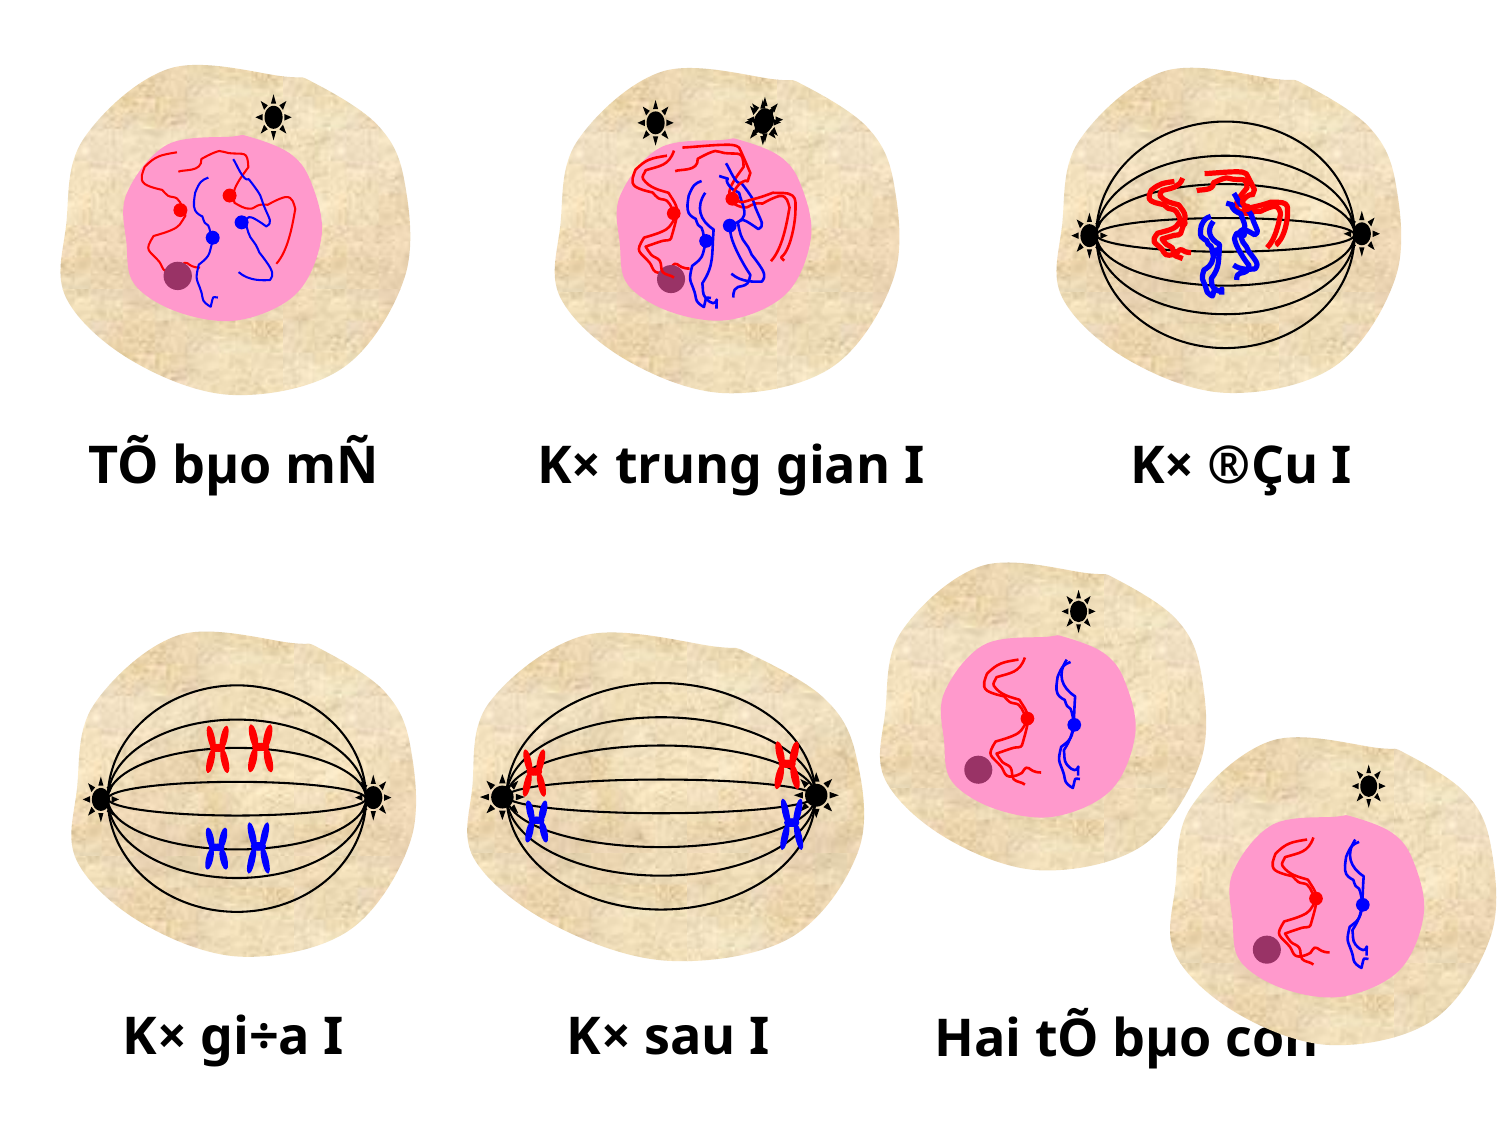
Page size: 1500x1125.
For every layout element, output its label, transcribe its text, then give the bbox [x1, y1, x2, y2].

text_box [236, 227, 273, 281]
text_box [1372, 230, 1380, 238]
text_box K× trung gian I [516, 423, 946, 502]
text_box [284, 113, 292, 121]
text_box [178, 151, 249, 225]
text_box [1123, 357, 1347, 394]
text_box [82, 783, 102, 816]
text_box [652, 99, 659, 110]
text_box [135, 918, 365, 957]
text_box Hai tÕ bµo con [920, 997, 1349, 1075]
text_box [71, 693, 102, 894]
text_box [1066, 596, 1096, 627]
text_box [1351, 783, 1359, 790]
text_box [479, 682, 840, 910]
text_box [1095, 67, 1402, 344]
text_box [775, 116, 784, 121]
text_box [526, 800, 547, 843]
text_box [508, 632, 801, 681]
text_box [775, 741, 799, 789]
text_box [1359, 217, 1375, 250]
text_box [802, 187, 812, 270]
text_box [233, 159, 270, 227]
text_box [554, 67, 900, 394]
text_box [173, 203, 188, 218]
text_box [371, 774, 376, 784]
text_box [163, 261, 192, 291]
text_box [760, 136, 766, 143]
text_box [1225, 813, 1427, 1000]
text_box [1146, 171, 1289, 299]
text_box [207, 726, 228, 773]
text_box [1366, 799, 1372, 808]
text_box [1096, 121, 1355, 349]
text_box [844, 722, 865, 881]
text_box [123, 135, 323, 322]
text_box [642, 106, 669, 140]
text_box [1056, 126, 1090, 332]
text_box [744, 106, 776, 139]
text_box K× sau I [453, 995, 883, 1073]
text_box [270, 131, 277, 141]
text_box [234, 215, 249, 230]
text_box [616, 171, 636, 294]
text_box [752, 103, 769, 113]
text_box [770, 114, 778, 136]
text_box [205, 230, 220, 245]
text_box [141, 152, 200, 270]
text_box [1366, 764, 1372, 774]
text_box TÕ bµo mÑ [19, 423, 448, 502]
text_box [1359, 210, 1365, 221]
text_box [107, 685, 367, 913]
text_box [674, 138, 750, 143]
text_box [371, 811, 376, 821]
text_box [98, 776, 102, 786]
text_box [760, 99, 766, 109]
text_box [1356, 770, 1386, 802]
text_box K× ®Çu I [1027, 423, 1456, 502]
text_box [196, 245, 218, 307]
text_box [764, 96, 768, 107]
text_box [248, 822, 269, 874]
text_box [384, 794, 392, 801]
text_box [249, 724, 272, 773]
text_box [1170, 737, 1497, 1046]
text_box [632, 169, 636, 187]
text_box [666, 119, 674, 127]
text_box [781, 798, 802, 850]
text_box [879, 562, 1207, 871]
text_box [222, 188, 237, 203]
text_box [260, 100, 287, 134]
text_box [1061, 608, 1069, 615]
text_box [467, 751, 474, 859]
text_box [1071, 232, 1079, 239]
text_box [1076, 624, 1082, 632]
text_box [371, 781, 387, 814]
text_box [641, 144, 797, 315]
text_box [1359, 247, 1365, 257]
text_box [270, 94, 277, 104]
text_box [193, 177, 213, 231]
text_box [206, 827, 227, 870]
text_box [111, 631, 417, 912]
text_box [248, 197, 296, 264]
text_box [524, 749, 545, 797]
text_box [1076, 219, 1090, 252]
text_box [1076, 589, 1082, 599]
text_box K× gi÷a I [19, 995, 448, 1073]
text_box [60, 64, 411, 396]
text_box [1086, 249, 1090, 259]
text_box [255, 113, 263, 121]
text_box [937, 633, 1138, 820]
text_box [1086, 212, 1090, 222]
text_box [98, 813, 102, 823]
text_box [541, 918, 816, 962]
text_box [773, 119, 782, 126]
text_box [637, 119, 645, 127]
text_box [652, 136, 659, 143]
